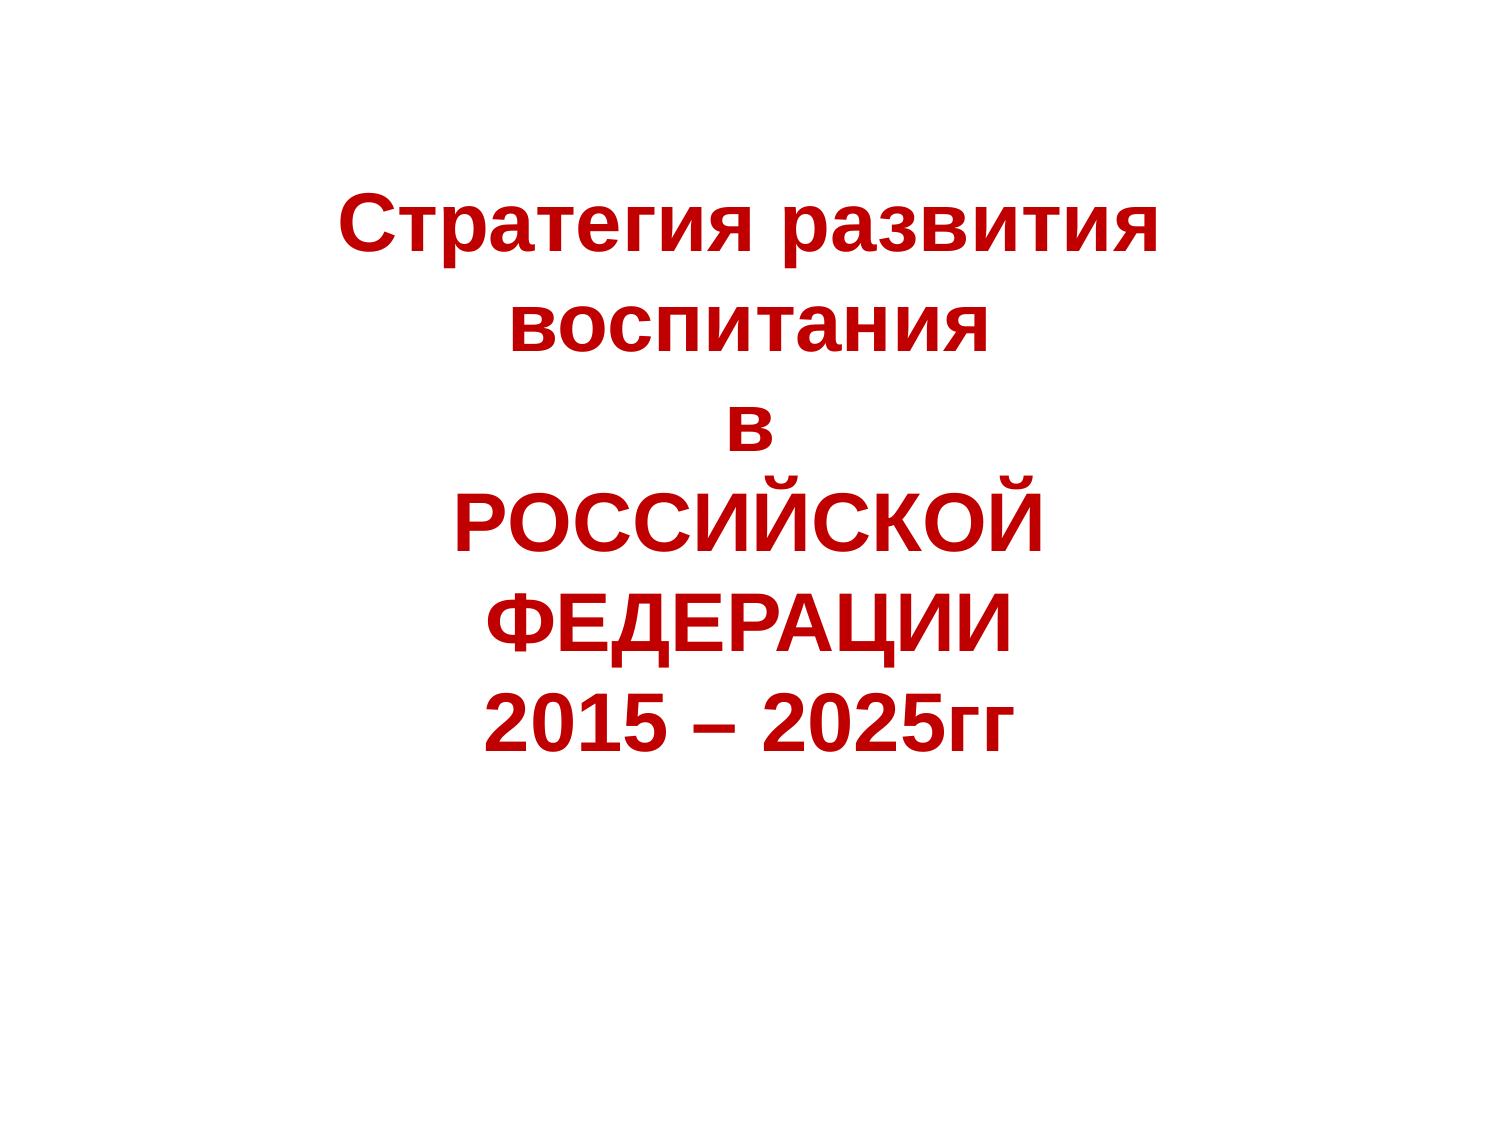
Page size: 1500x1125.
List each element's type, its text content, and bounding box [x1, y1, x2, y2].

text_box Стратегия развития воспитания в РОССИЙСКОЙ ФЕДЕРАЦИИ 2015 – 2025гг [242, 160, 1258, 776]
